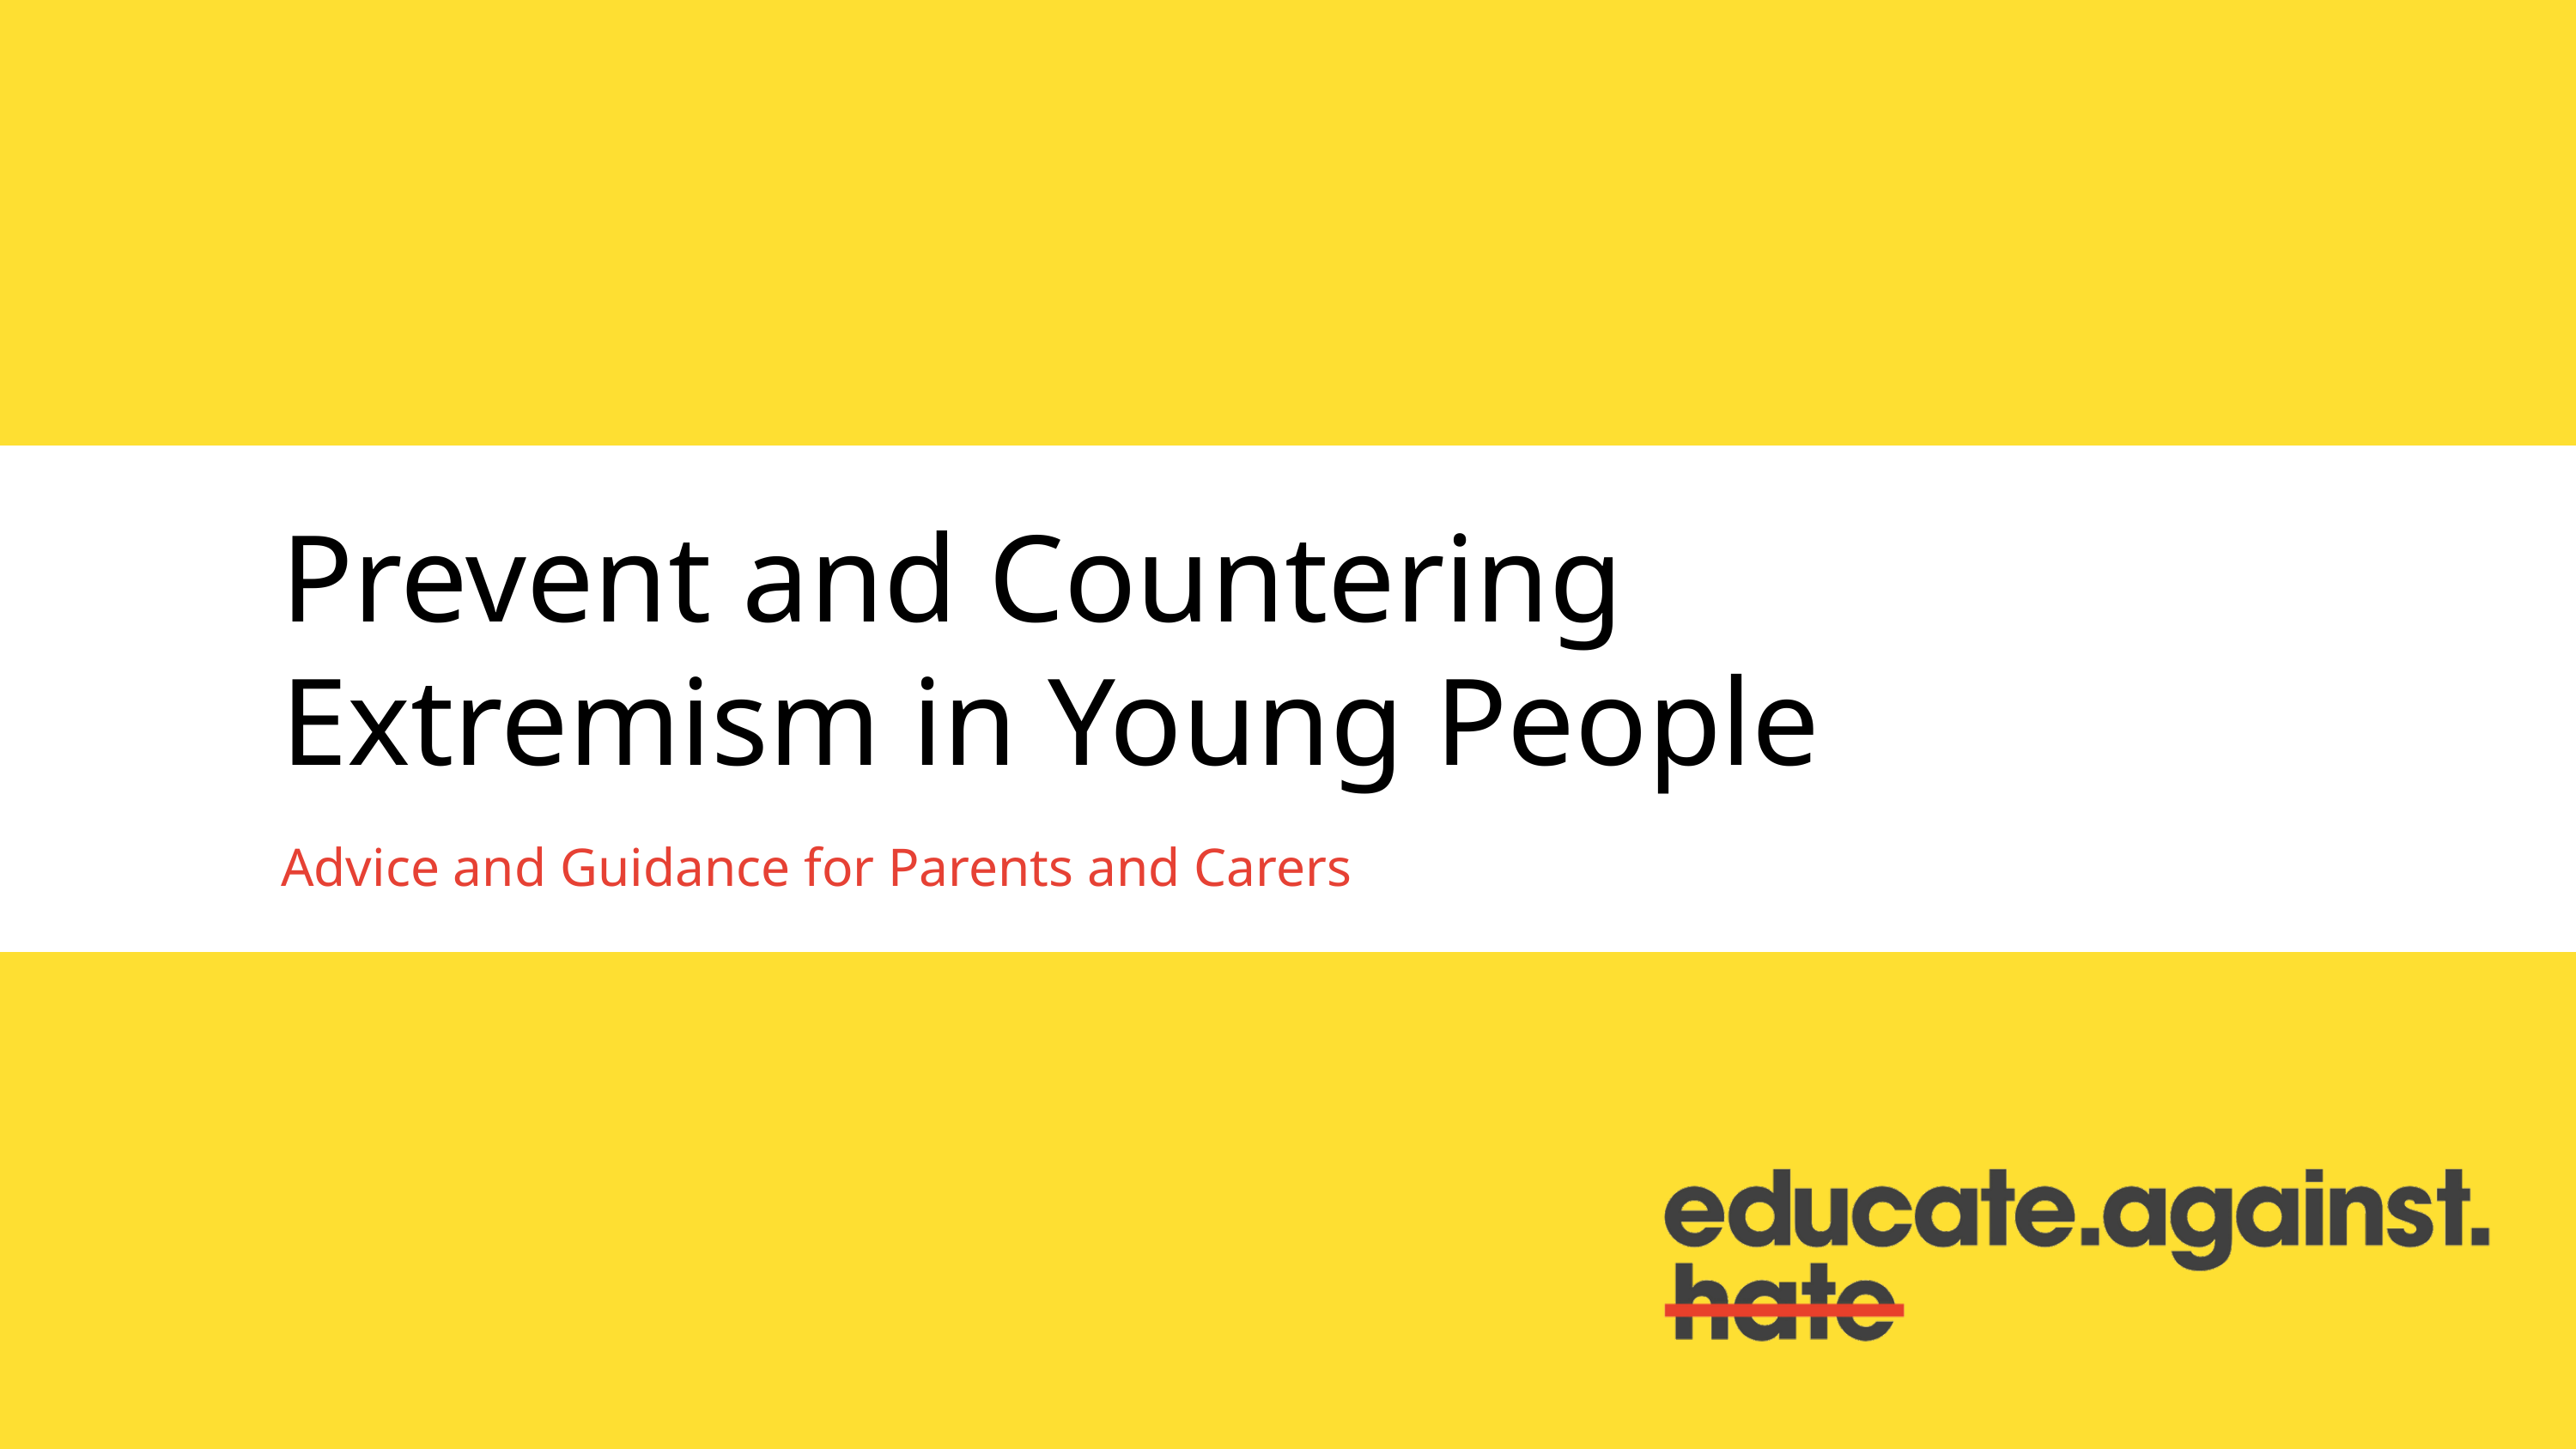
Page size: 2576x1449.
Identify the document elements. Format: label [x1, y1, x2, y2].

text_box [0, 445, 2576, 952]
picture [1653, 1159, 2507, 1357]
